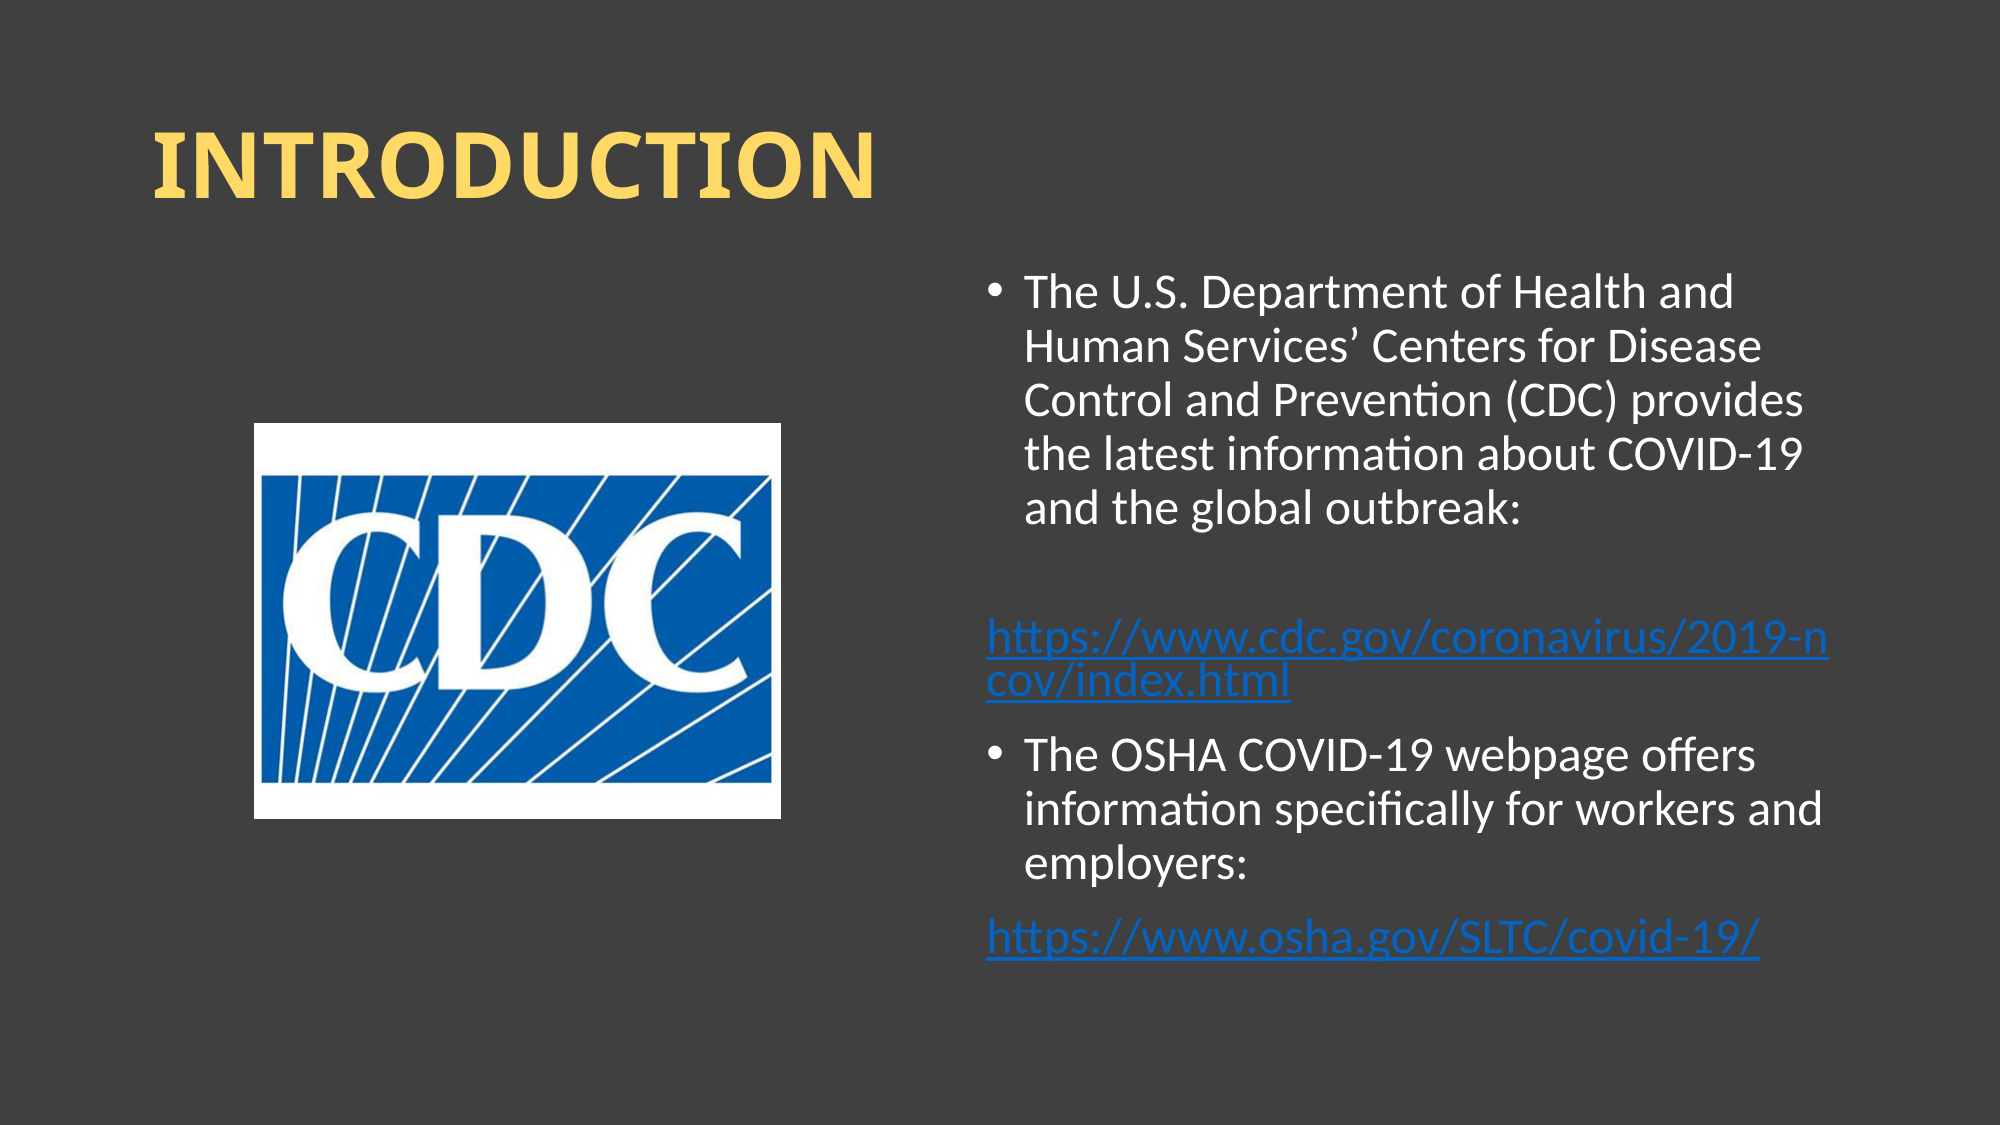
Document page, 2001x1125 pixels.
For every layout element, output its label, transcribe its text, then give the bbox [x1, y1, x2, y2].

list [254, 423, 781, 819]
list The U.S. Department of Health and Human Services’ Centers for Disease Control and Prevention (CDC) provides the latest information about COVID-19 and the global outbreak: https://www.cdc.gov/coronavirus/2019-ncov/index.html The OSHA COVID-19 webpage offers information specifically for workers and employers: https://www.osha.gov/SLTC/covid-19/ [971, 257, 1863, 1014]
title INTRODUCTION [137, 59, 1863, 278]
